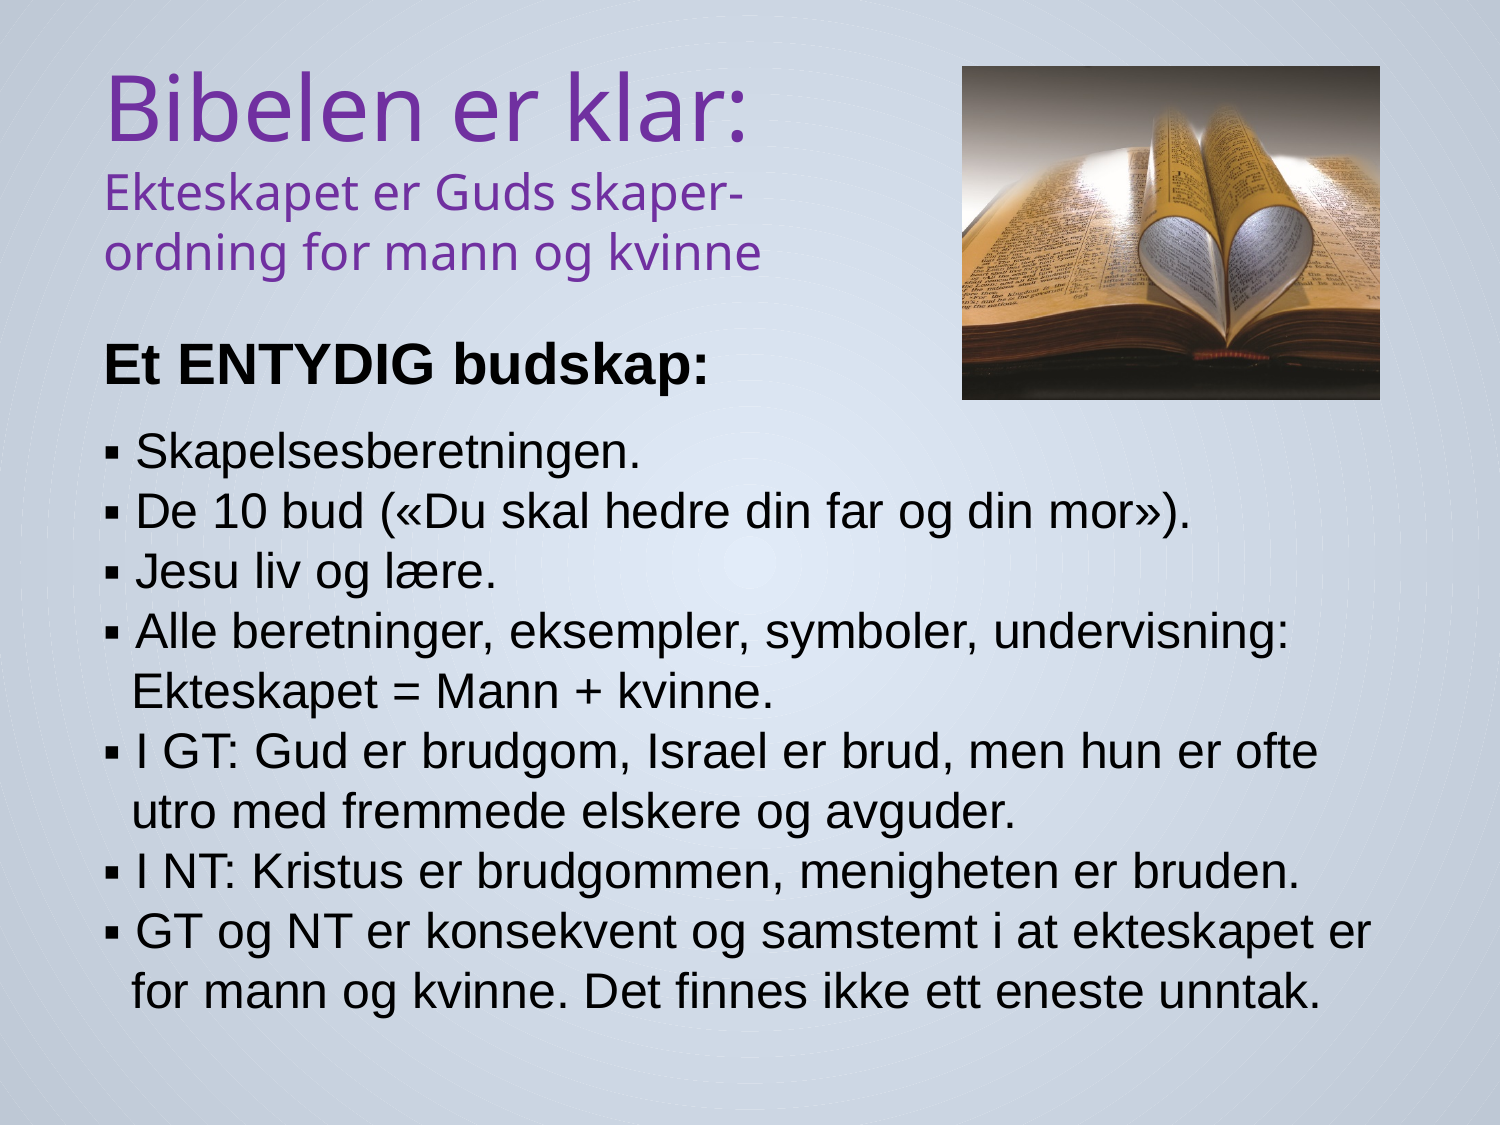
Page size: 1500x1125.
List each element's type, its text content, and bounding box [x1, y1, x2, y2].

picture [962, 66, 1380, 400]
text_box Bibelen er klar: Ekteskapet er Guds skaper- ordning for mann og kvinne [88, 42, 1495, 288]
text_box Et ENTYDIG budskap: ▪ Skapelsesberetningen. ▪ De 10 bud («Du skal hedre din far og din mor»). ▪ Jesu liv og lære. ▪ Alle beretninger, eksempler, symboler, undervisning: Ekteskapet = Mann + kvinne. ▪ I GT: Gud er brudgom, Israel er brud, men hun er ofte utro med fremmede elskere og avguder. ▪ I NT: Kristus er brudgommen, menigheten er bruden. ▪ GT og NT er konsekvent og samstemt i at ekteskapet er for mann og kvinne. Det finnes ikke ett eneste unntak. [88, 319, 1459, 1087]
